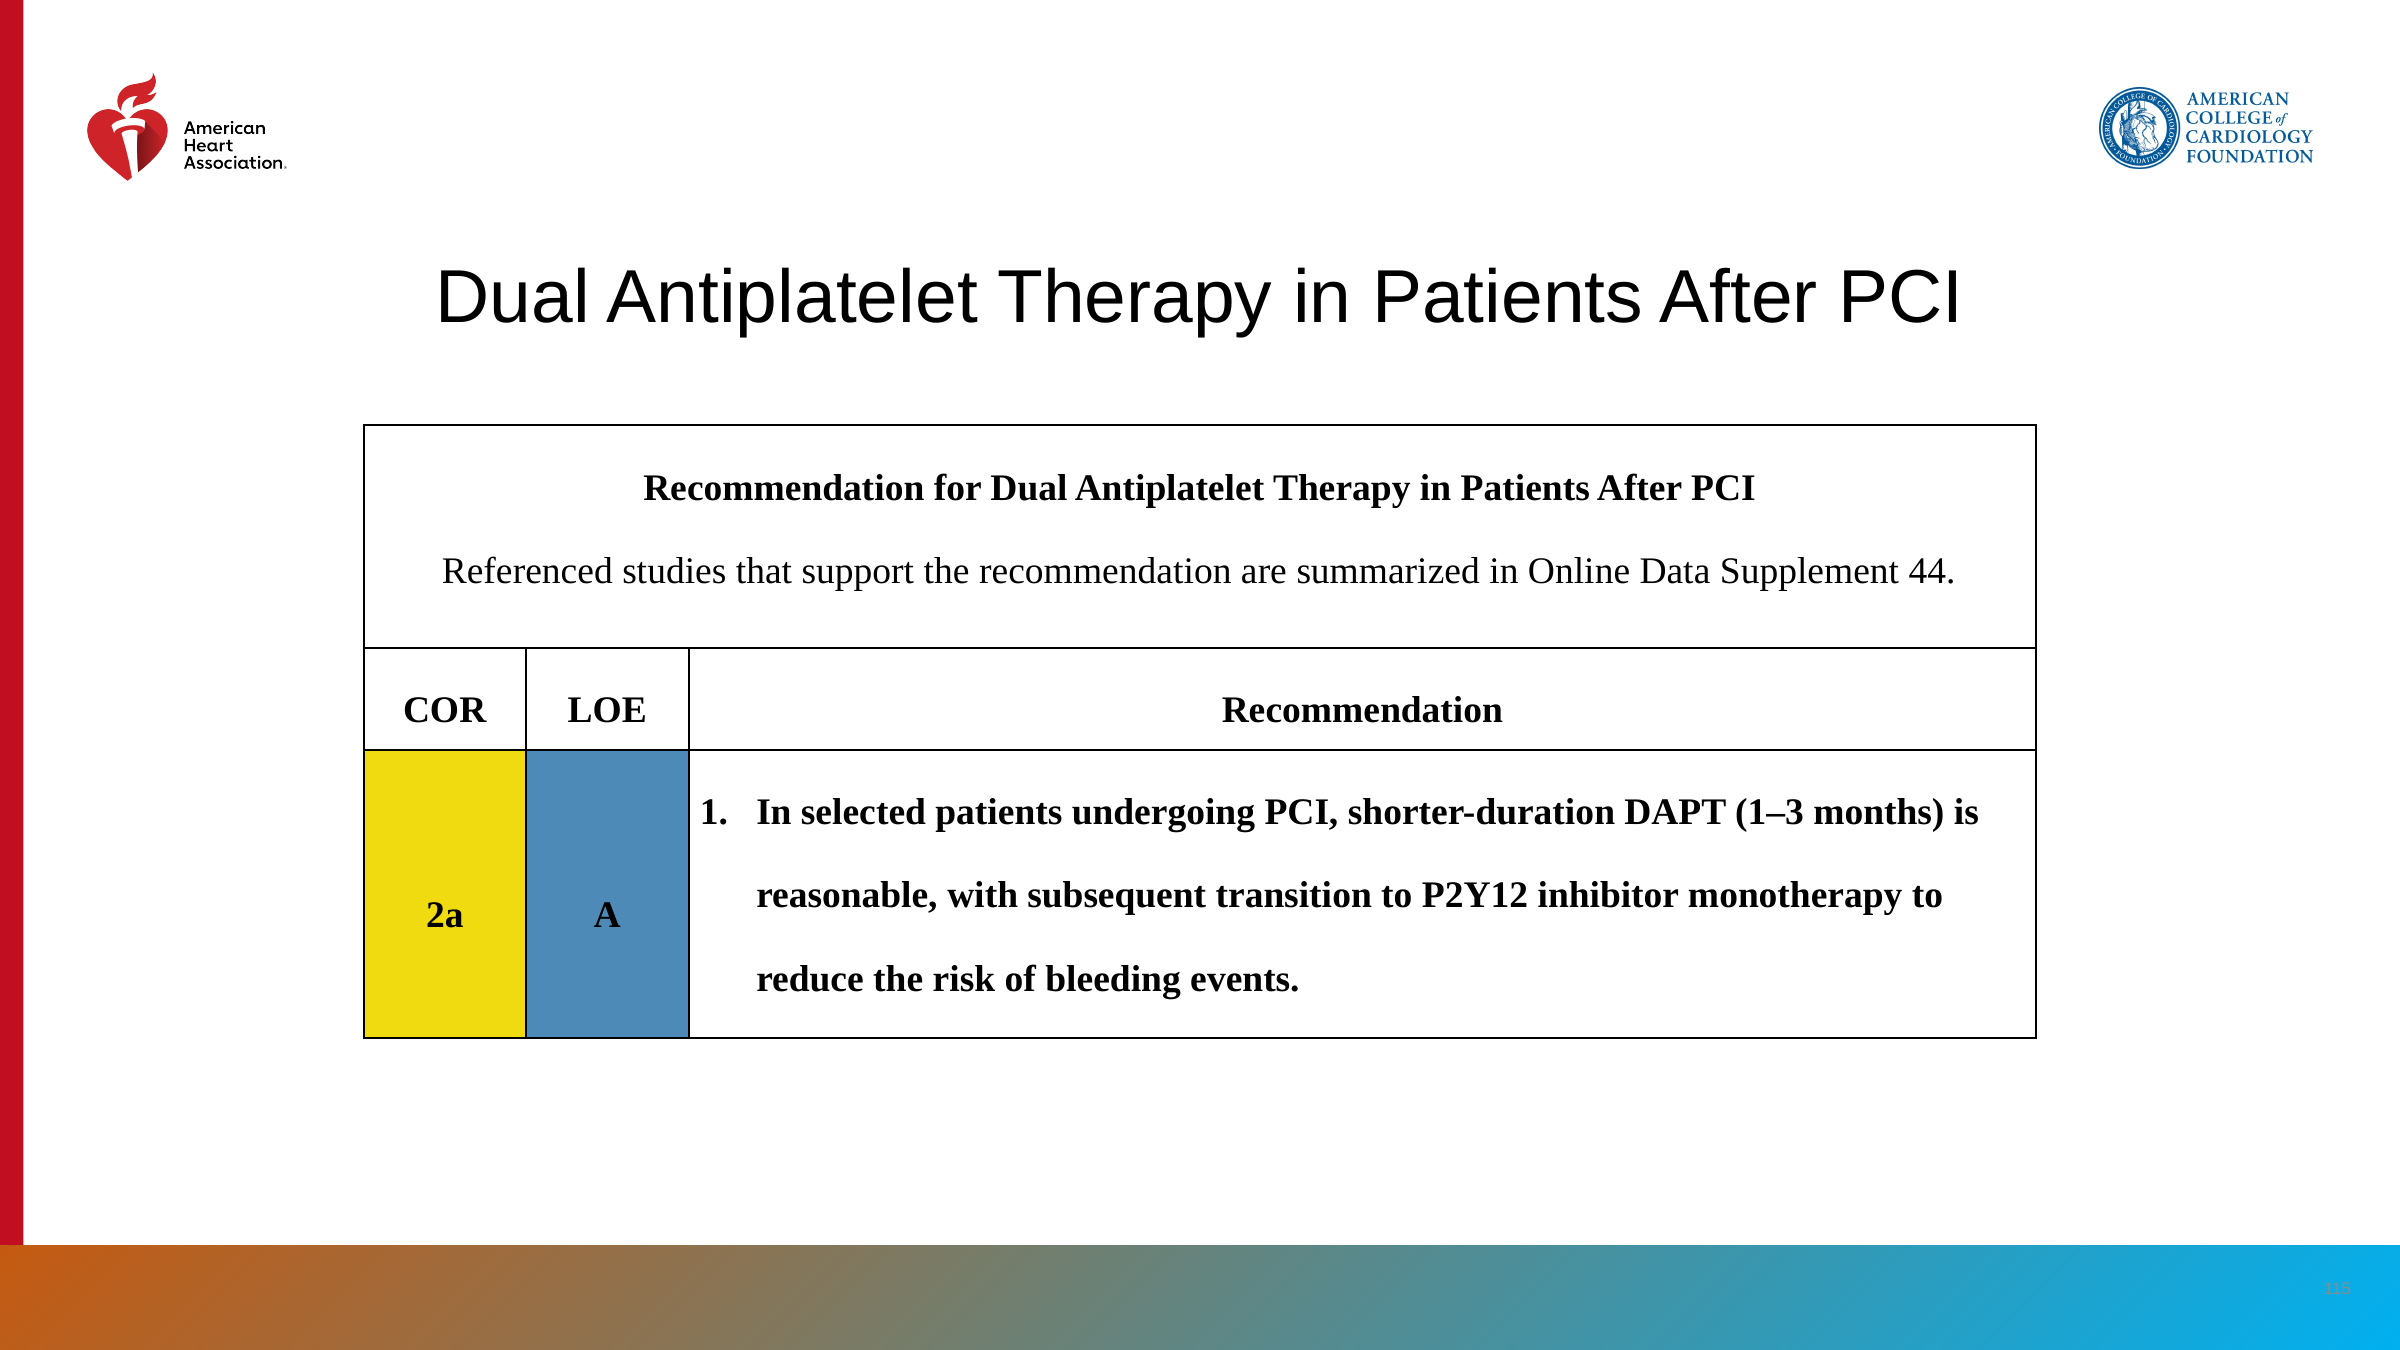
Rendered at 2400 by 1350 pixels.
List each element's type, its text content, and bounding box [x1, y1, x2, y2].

slide_number ‹#› [2301, 1251, 2374, 1324]
table_header Recommendation for Dual Antiplatelet Therapy in Patients After PCI Referenced studies that support the recommendation are summarized in Online Data Supplement 44. [365, 426, 2035, 647]
table_cell COR [365, 649, 525, 749]
table_cell Recommendation [690, 649, 2035, 749]
text_box Dual Antiplatelet Therapy in Patients After PCI [322, 249, 2078, 425]
table_cell 2a [365, 751, 525, 1037]
picture [2099, 87, 2313, 169]
picture [87, 72, 287, 181]
table_cell LOE [527, 649, 688, 749]
table_cell A [527, 751, 688, 1037]
table_cell In selected patients undergoing PCI, shorter-duration DAPT (1–3 months) is reasonable, with subsequent transition to P2Y12 inhibitor monotherapy to reduce the risk of bleeding events. [690, 751, 2035, 1037]
